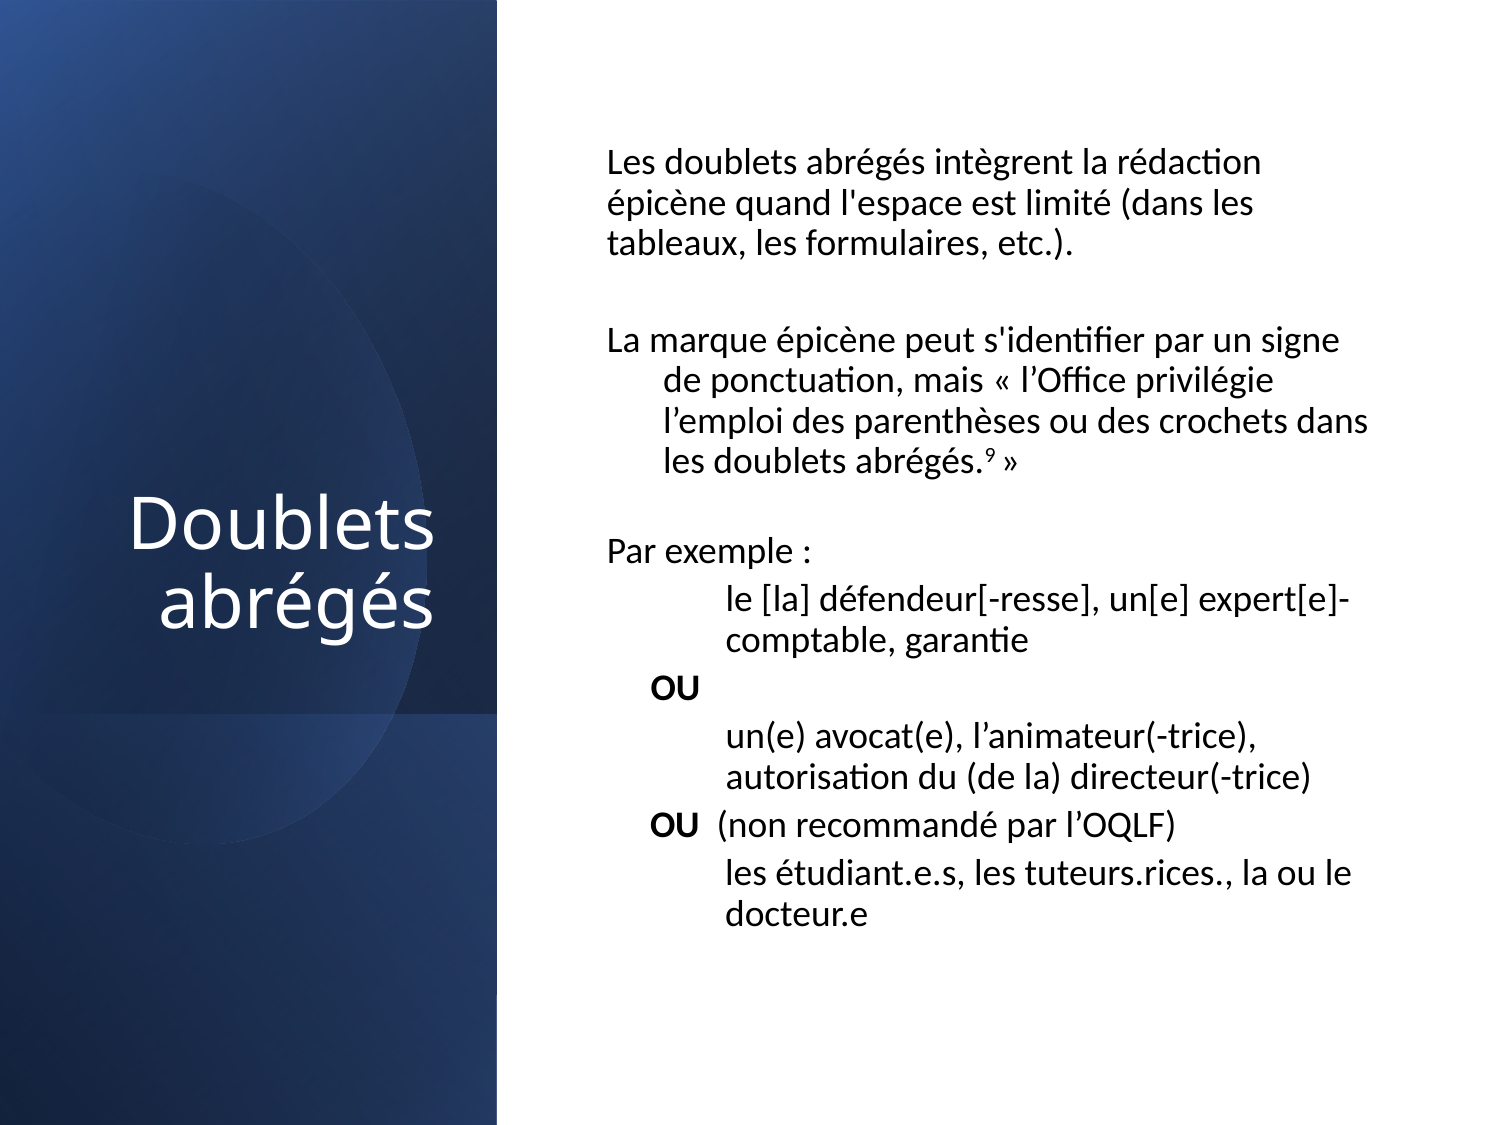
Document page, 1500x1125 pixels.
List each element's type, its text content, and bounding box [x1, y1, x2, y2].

list Les doublets abrégés intègrent la rédaction épicène quand l'espace est limité (dans les tableaux, les formulaires, etc.). La marque épicène peut s'identifier par un signe de ponctuation, mais « l’Office privilégie l’emploi des parenthèses ou des crochets dans les doublets abrégés.9 » Par exemple : le [la] défendeur[-resse], un[e] expert[e]-comptable, garantie OU un(e) avocat(e), l’animateur(-trice), autorisation du (de la) directeur(-trice) OU (non recommandé par l’OQLF) les étudiant.e.s, les tuteurs.rices., la ou le docteur.e [591, 106, 1399, 1017]
text_box [0, 0, 498, 1124]
text_box [498, 0, 1500, 1125]
title Doublets abrégés [57, 96, 452, 652]
